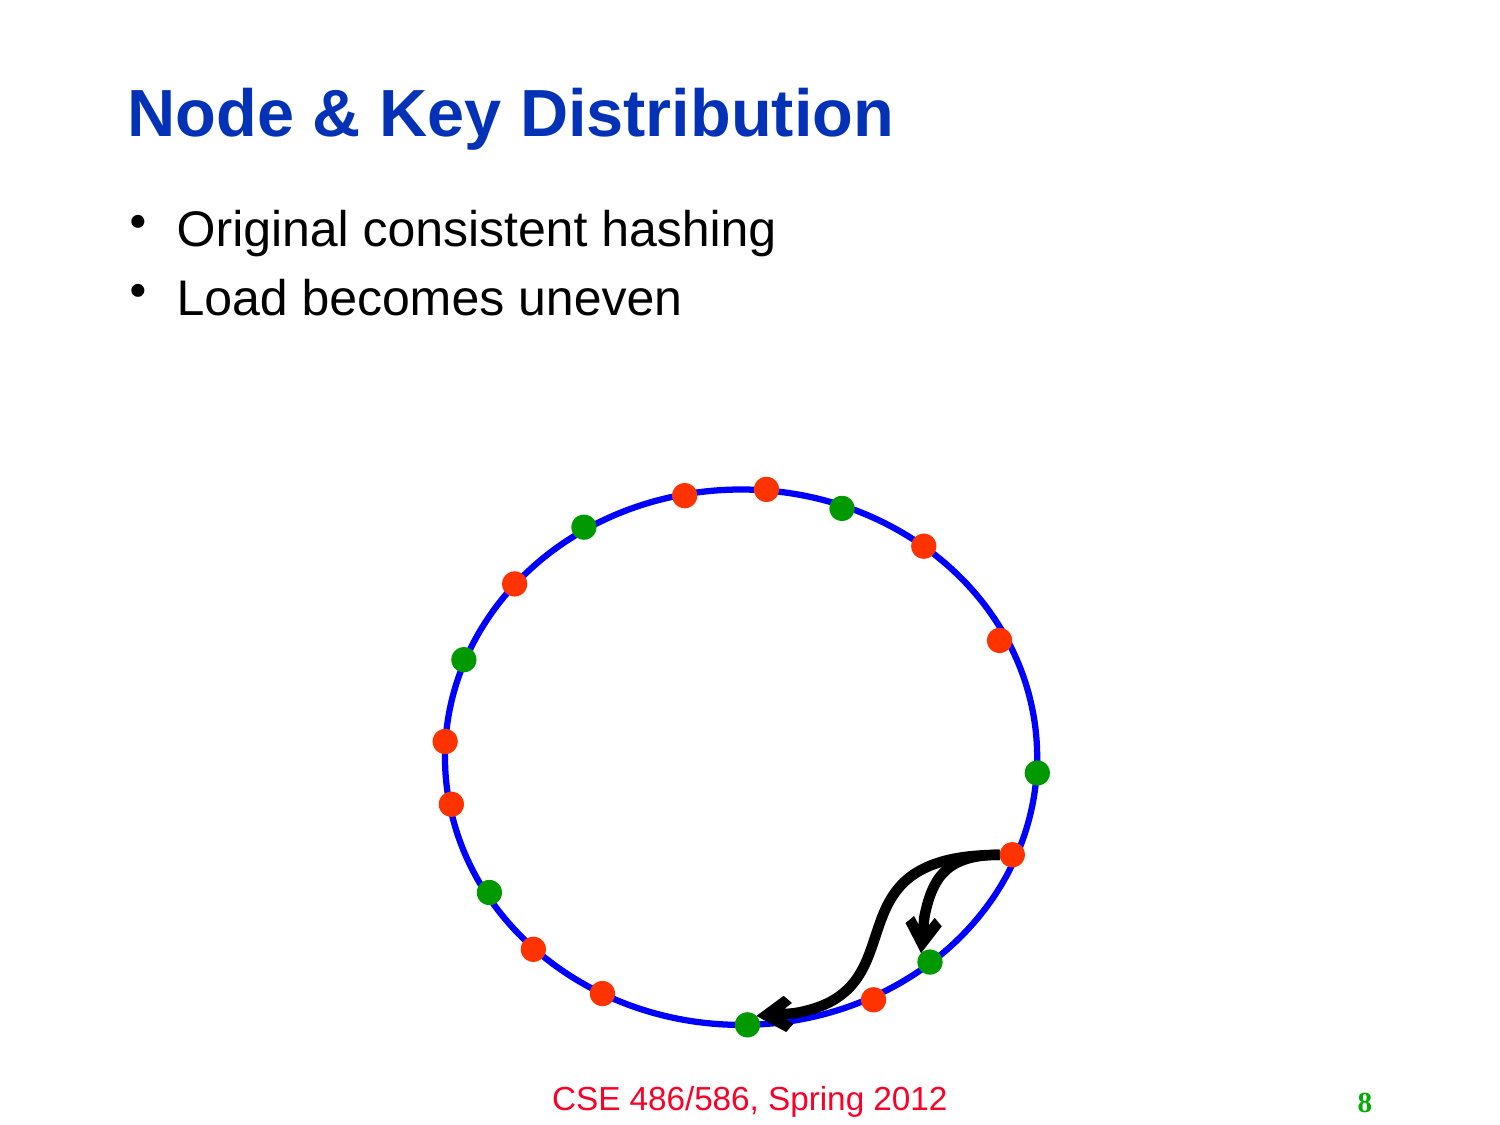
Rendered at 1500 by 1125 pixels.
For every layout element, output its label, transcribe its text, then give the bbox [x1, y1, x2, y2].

text_box [1024, 760, 1050, 786]
text_box [829, 495, 855, 522]
text_box [986, 627, 1013, 654]
text_box [1000, 842, 1025, 868]
text_box [438, 791, 464, 817]
list Original consistent hashing Load becomes uneven [114, 195, 1376, 1005]
title Node & Key Distribution [112, 53, 1310, 176]
text_box [672, 483, 698, 509]
text_box [911, 533, 937, 559]
text_box [476, 879, 503, 906]
text_box [589, 980, 616, 1007]
text_box [444, 489, 1038, 1025]
text_box [520, 936, 547, 962]
text_box [451, 647, 477, 673]
slide_number 8 [1074, 1076, 1388, 1125]
text_box [432, 728, 458, 755]
text_box [571, 514, 597, 540]
text_box [502, 571, 528, 597]
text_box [756, 854, 1000, 1017]
text_box [734, 1012, 761, 1038]
text_box [753, 476, 780, 503]
